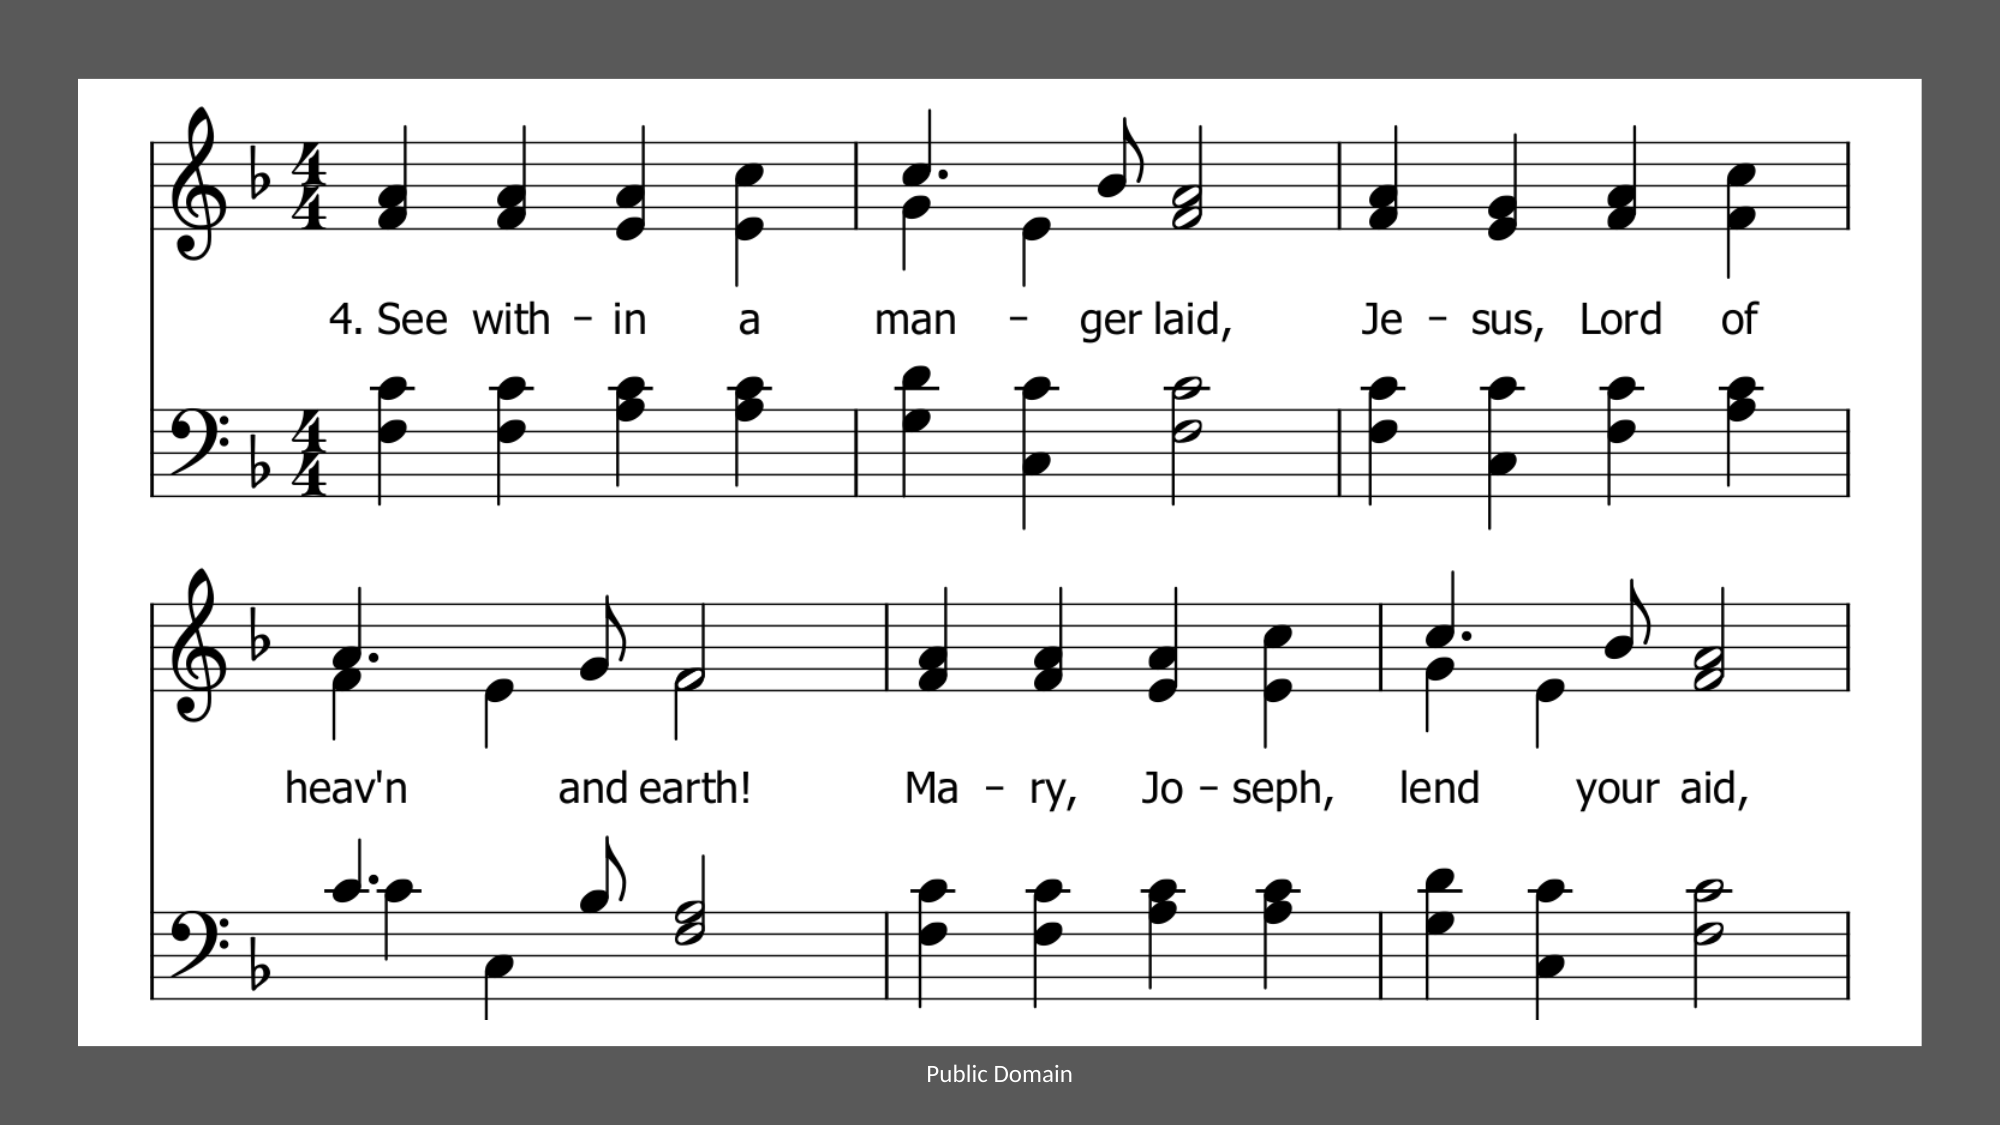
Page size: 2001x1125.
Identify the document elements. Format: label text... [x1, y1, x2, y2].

text_box [77, 78, 1923, 1047]
footer Public Domain [662, 1042, 1338, 1103]
text_box [0, 0, 2000, 1125]
picture [149, 105, 1851, 1020]
